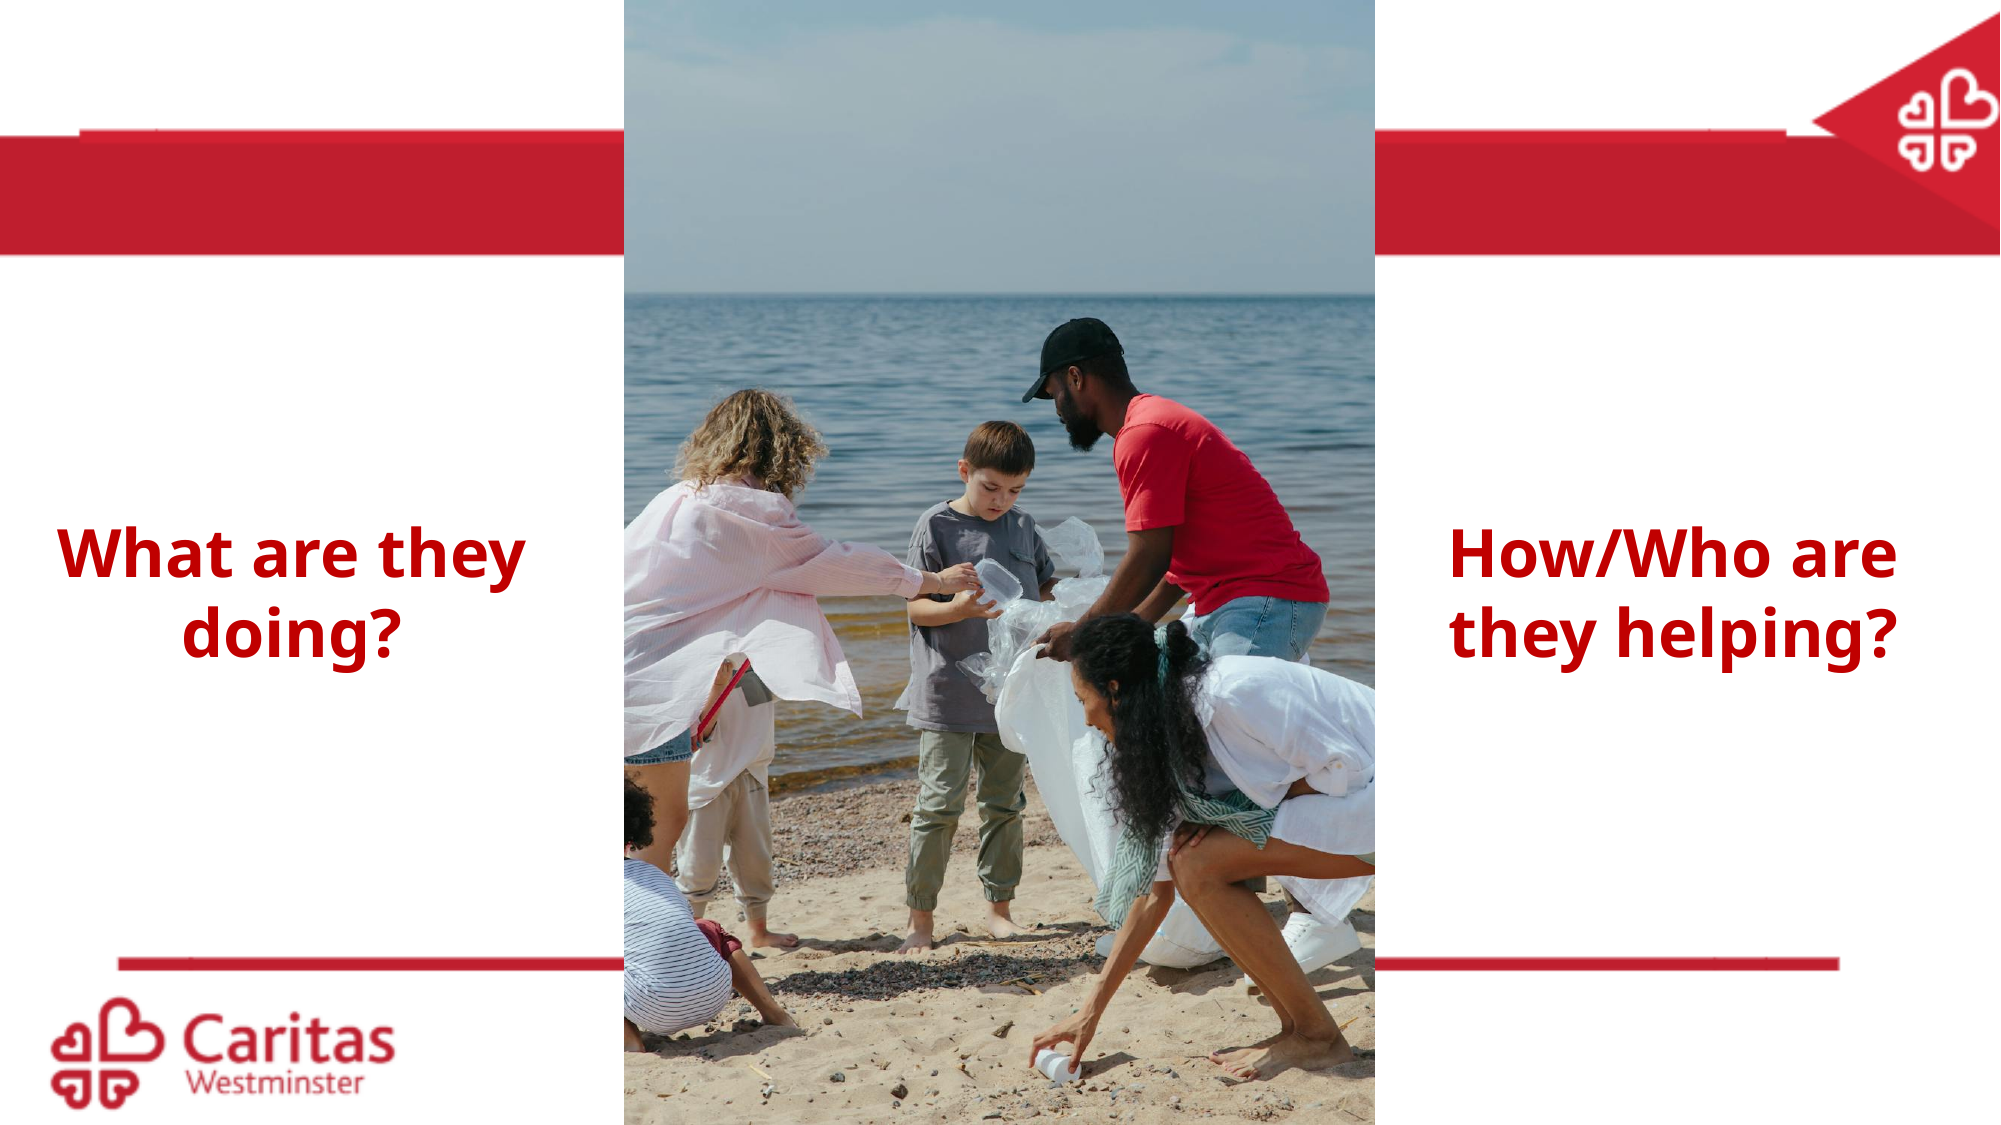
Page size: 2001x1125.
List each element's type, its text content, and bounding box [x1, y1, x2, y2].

text_box What are they doing? [29, 503, 555, 934]
picture [0, 0, 2000, 1125]
text_box How/Who are they helping? [1410, 503, 1936, 1125]
